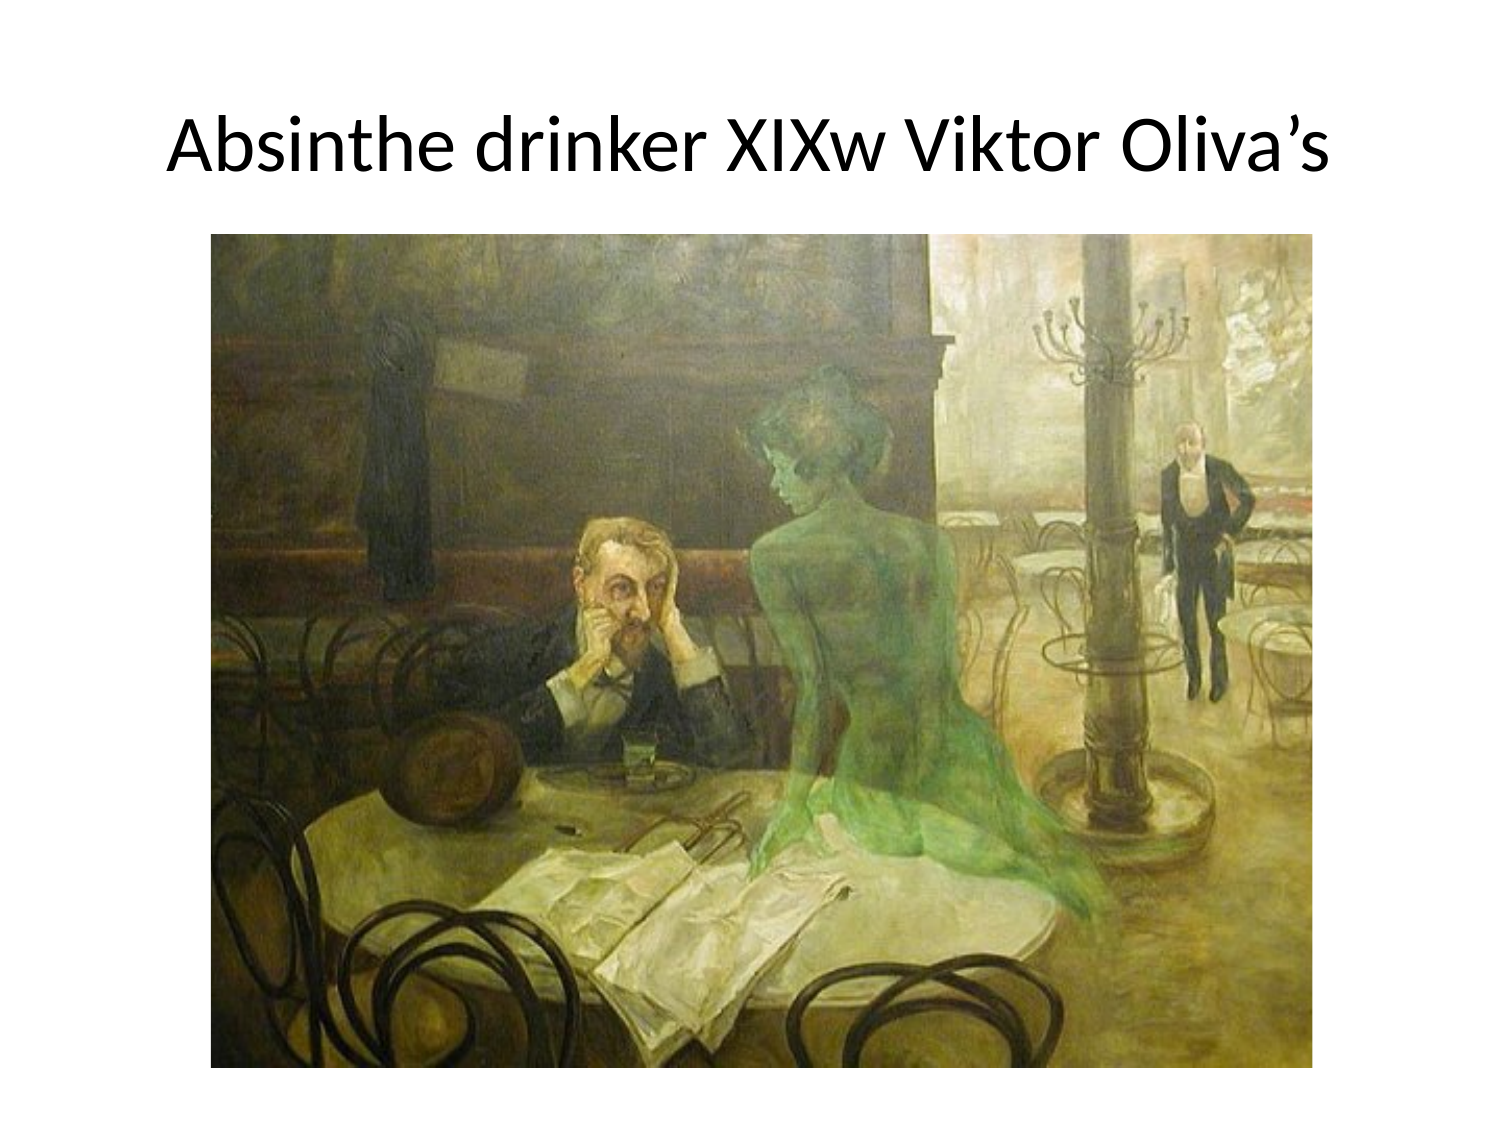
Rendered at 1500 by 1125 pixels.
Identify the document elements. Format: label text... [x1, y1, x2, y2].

picture [210, 234, 1313, 1068]
title Absinthe drinker XIXw Viktor Oliva’s [75, 45, 1425, 233]
